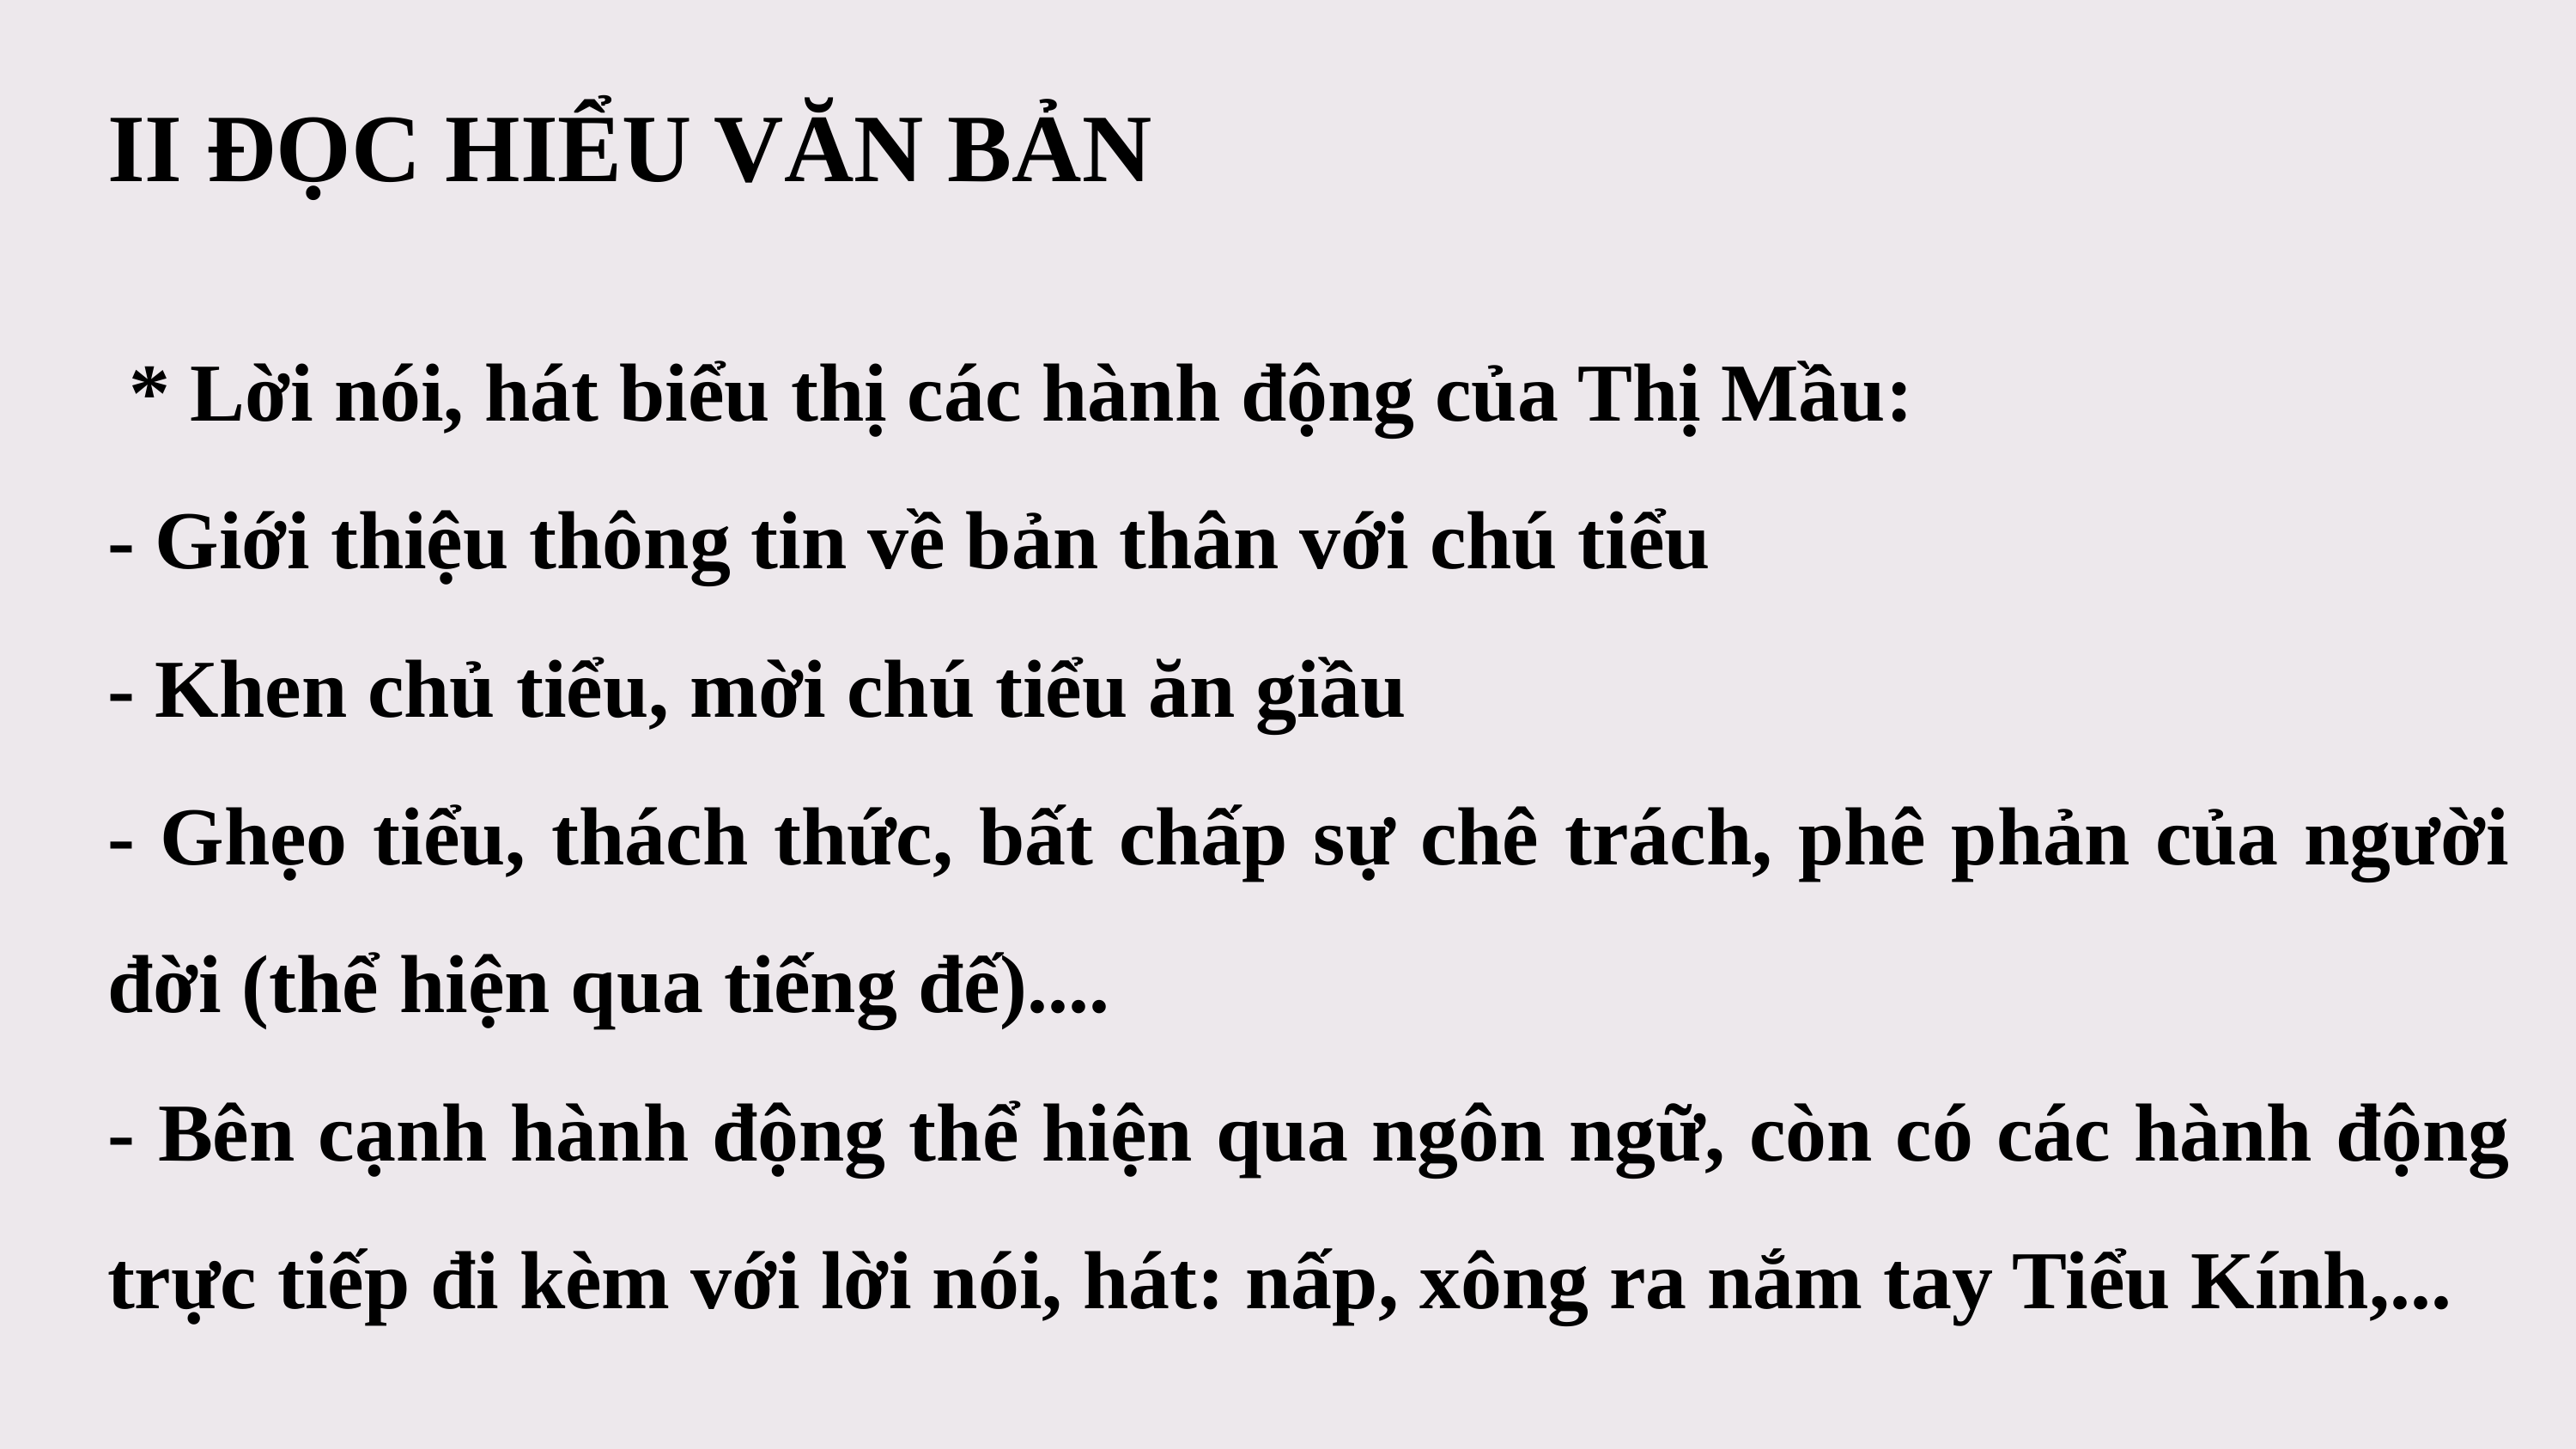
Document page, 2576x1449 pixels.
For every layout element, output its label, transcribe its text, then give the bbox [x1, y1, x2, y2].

text_box II ĐỌC HIỂU VĂN BẢN [106, 29, 2179, 202]
text_box * Lời nói, hát biểu thị các hành động của Thị Mầu: - Giới thiệu thông tin về bản thân với chú tiểu - Khen chủ tiểu, mời chú tiểu ăn giầu - Ghẹo tiểu, thách thức, bất chấp sự chê trách, phê phản của người đời (thể hiện qua tiếng đế).... - Bên cạnh hành động thể hiện qua ngôn ngữ, còn có các hành động trực tiếp đi kèm với lời nói, hát: nấp, xông ra nắm tay Tiểu Kính,... [107, 58, 2512, 1326]
